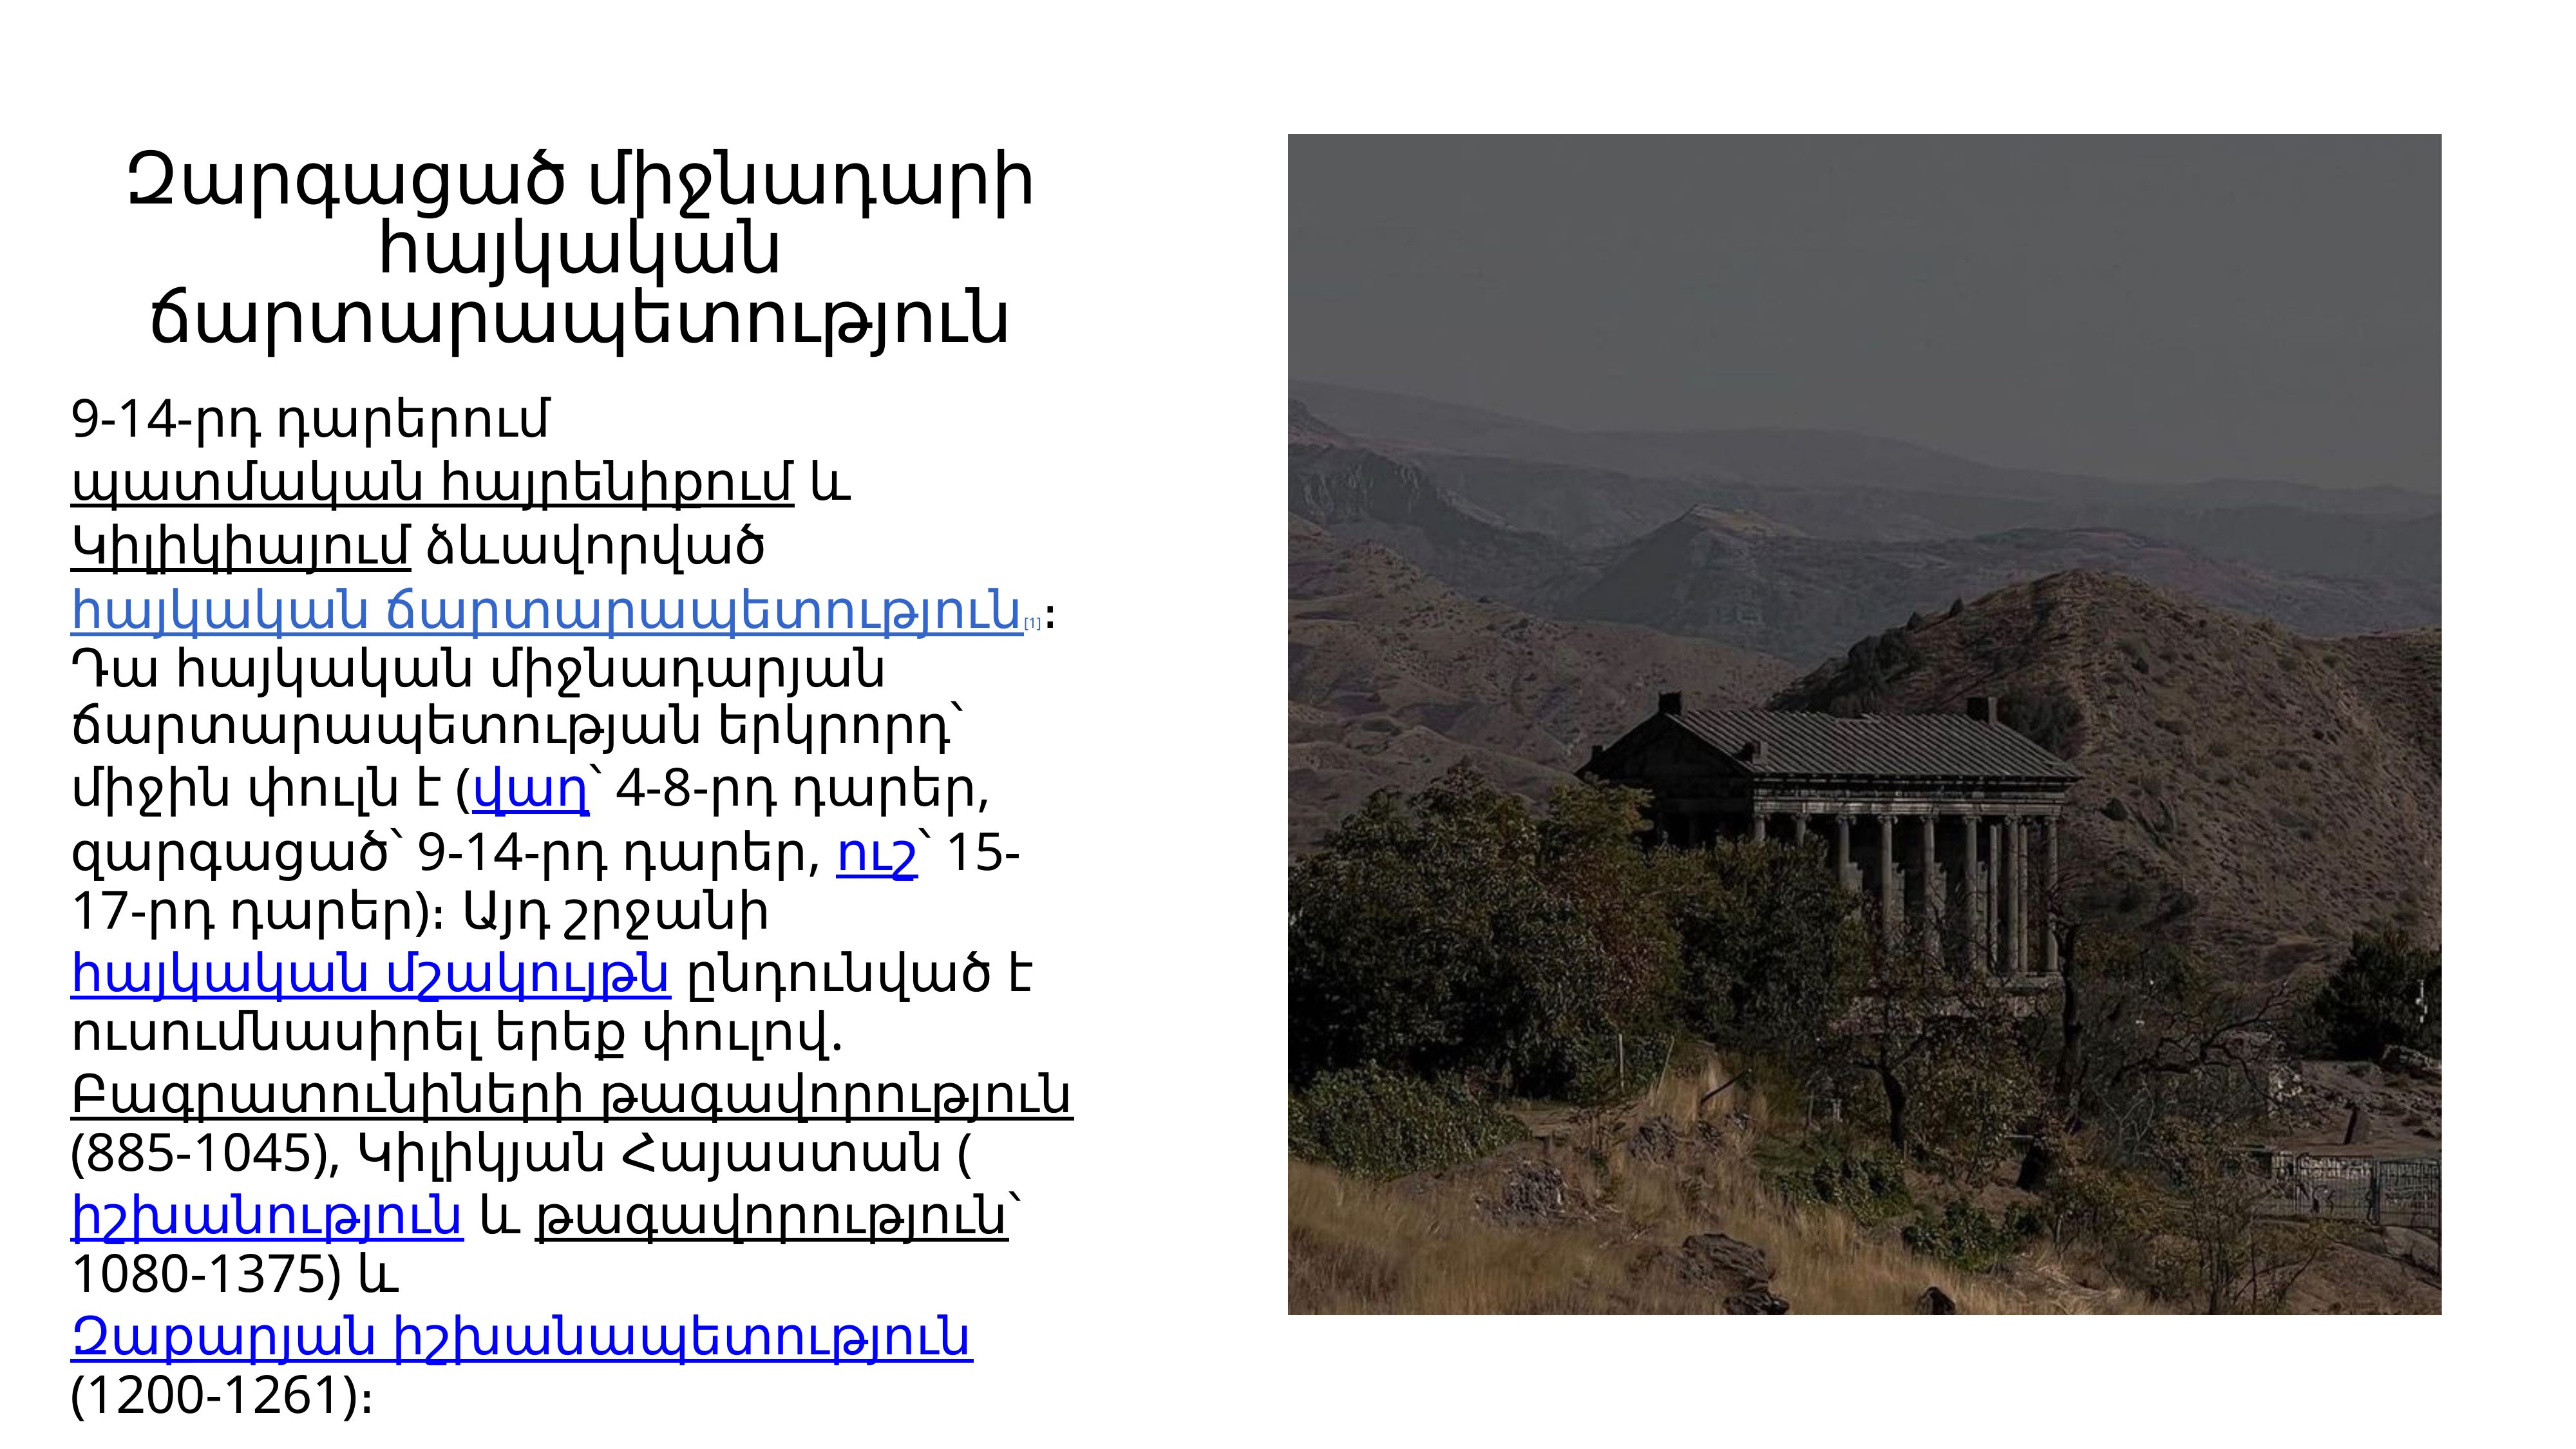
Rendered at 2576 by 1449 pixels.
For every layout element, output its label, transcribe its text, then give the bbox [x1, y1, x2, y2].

picture [1287, 134, 2442, 1315]
title Զարգացած միջնադարի հայկական ճարտարապետություն [64, 92, 1096, 362]
list 9-14-րդ դարերում պատմական հայրենիքում և Կիլիկիայում ձևավորված հայկական ճարտարապետություն[1]։ Դա հայկական միջնադարյան ճարտարապետության երկրորդ՝ միջին փուլն է (վաղ՝ 4-8-րդ դարեր, զարգացած՝ 9-14-րդ դարեր, ուշ՝ 15-17-րդ դարեր)։ Այդ շրջանի հայկական մշակույթն ընդունված է ուսումնասիրել երեք փուլով. Բագրատունիների թագավորություն (885-1045), Կիլիկյան Հայաստան (իշխանություն և թագավորություն՝ 1080-1375) և Զաքարյան իշխանապետություն (1200-1261)։ [64, 386, 1096, 1378]
